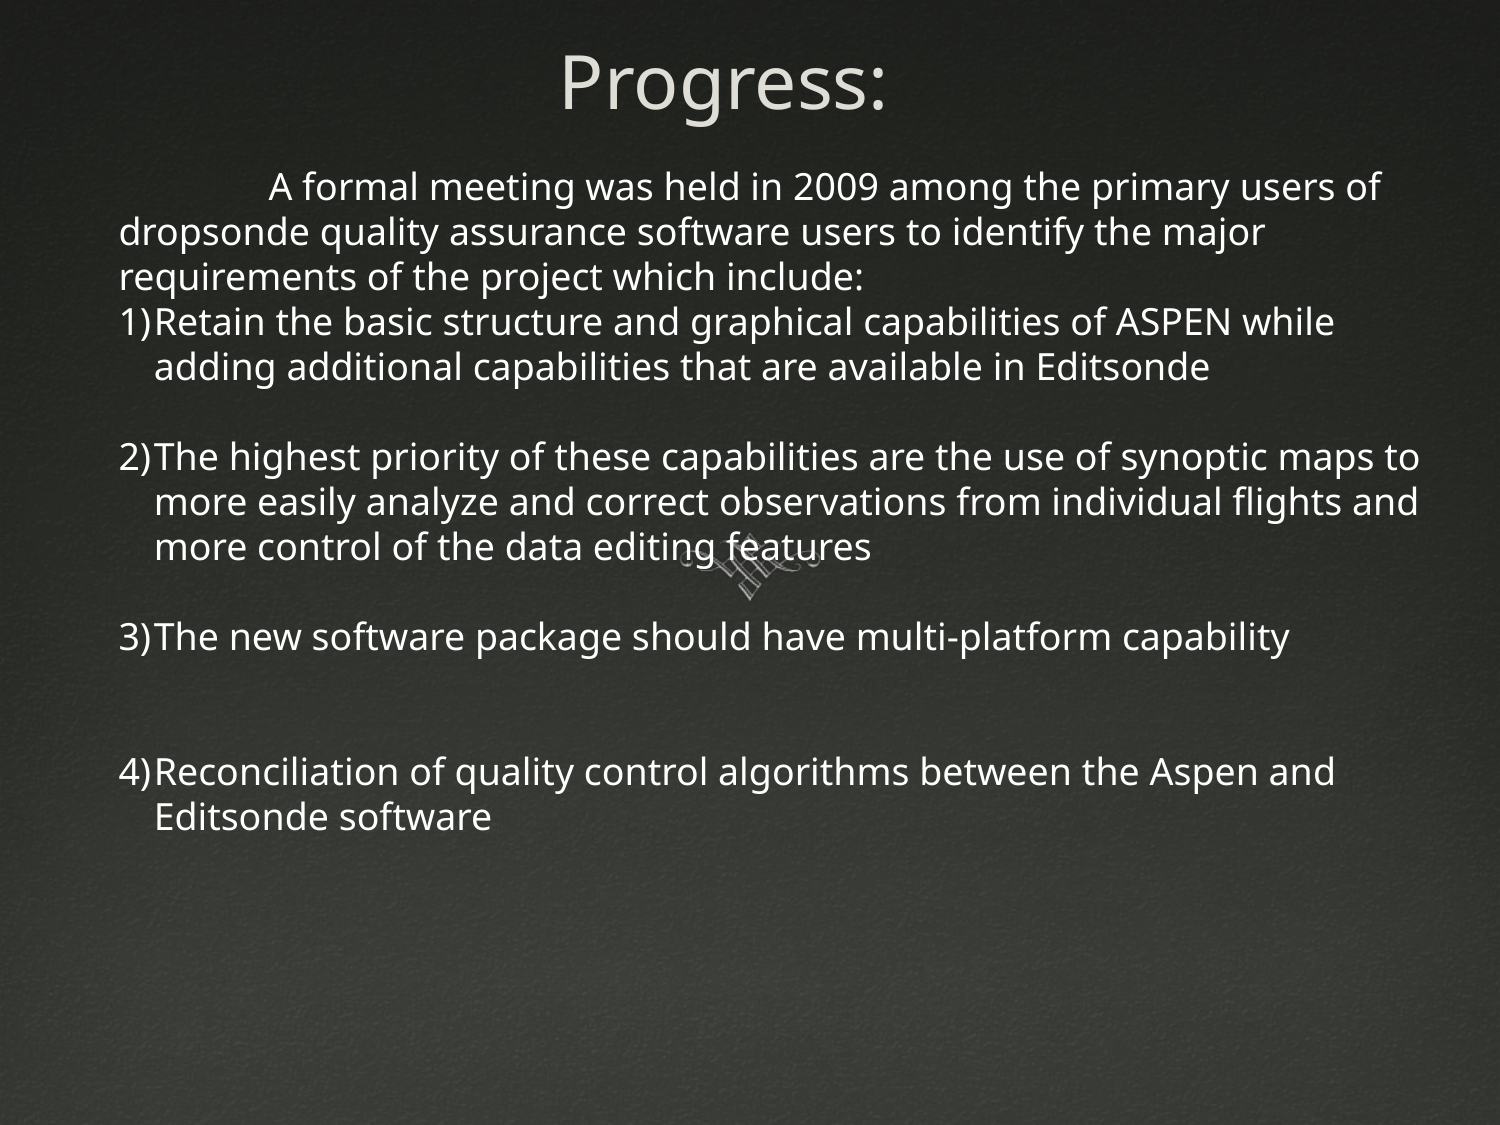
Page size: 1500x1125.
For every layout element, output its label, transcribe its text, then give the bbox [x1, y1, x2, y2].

text_box A formal meeting was held in 2009 among the primary users of dropsonde quality assurance software users to identify the major requirements of the project which include: Retain the basic structure and graphical capabilities of ASPEN while adding additional capabilities that are available in Editsonde The highest priority of these capabilities are the use of synoptic maps to more easily analyze and correct observations from individual flights and more control of the data editing features The new software package should have multi-platform capability Reconciliation of quality control algorithms between the Aspen and Editsonde software [103, 155, 1457, 1026]
title Progress: [86, 0, 1362, 132]
